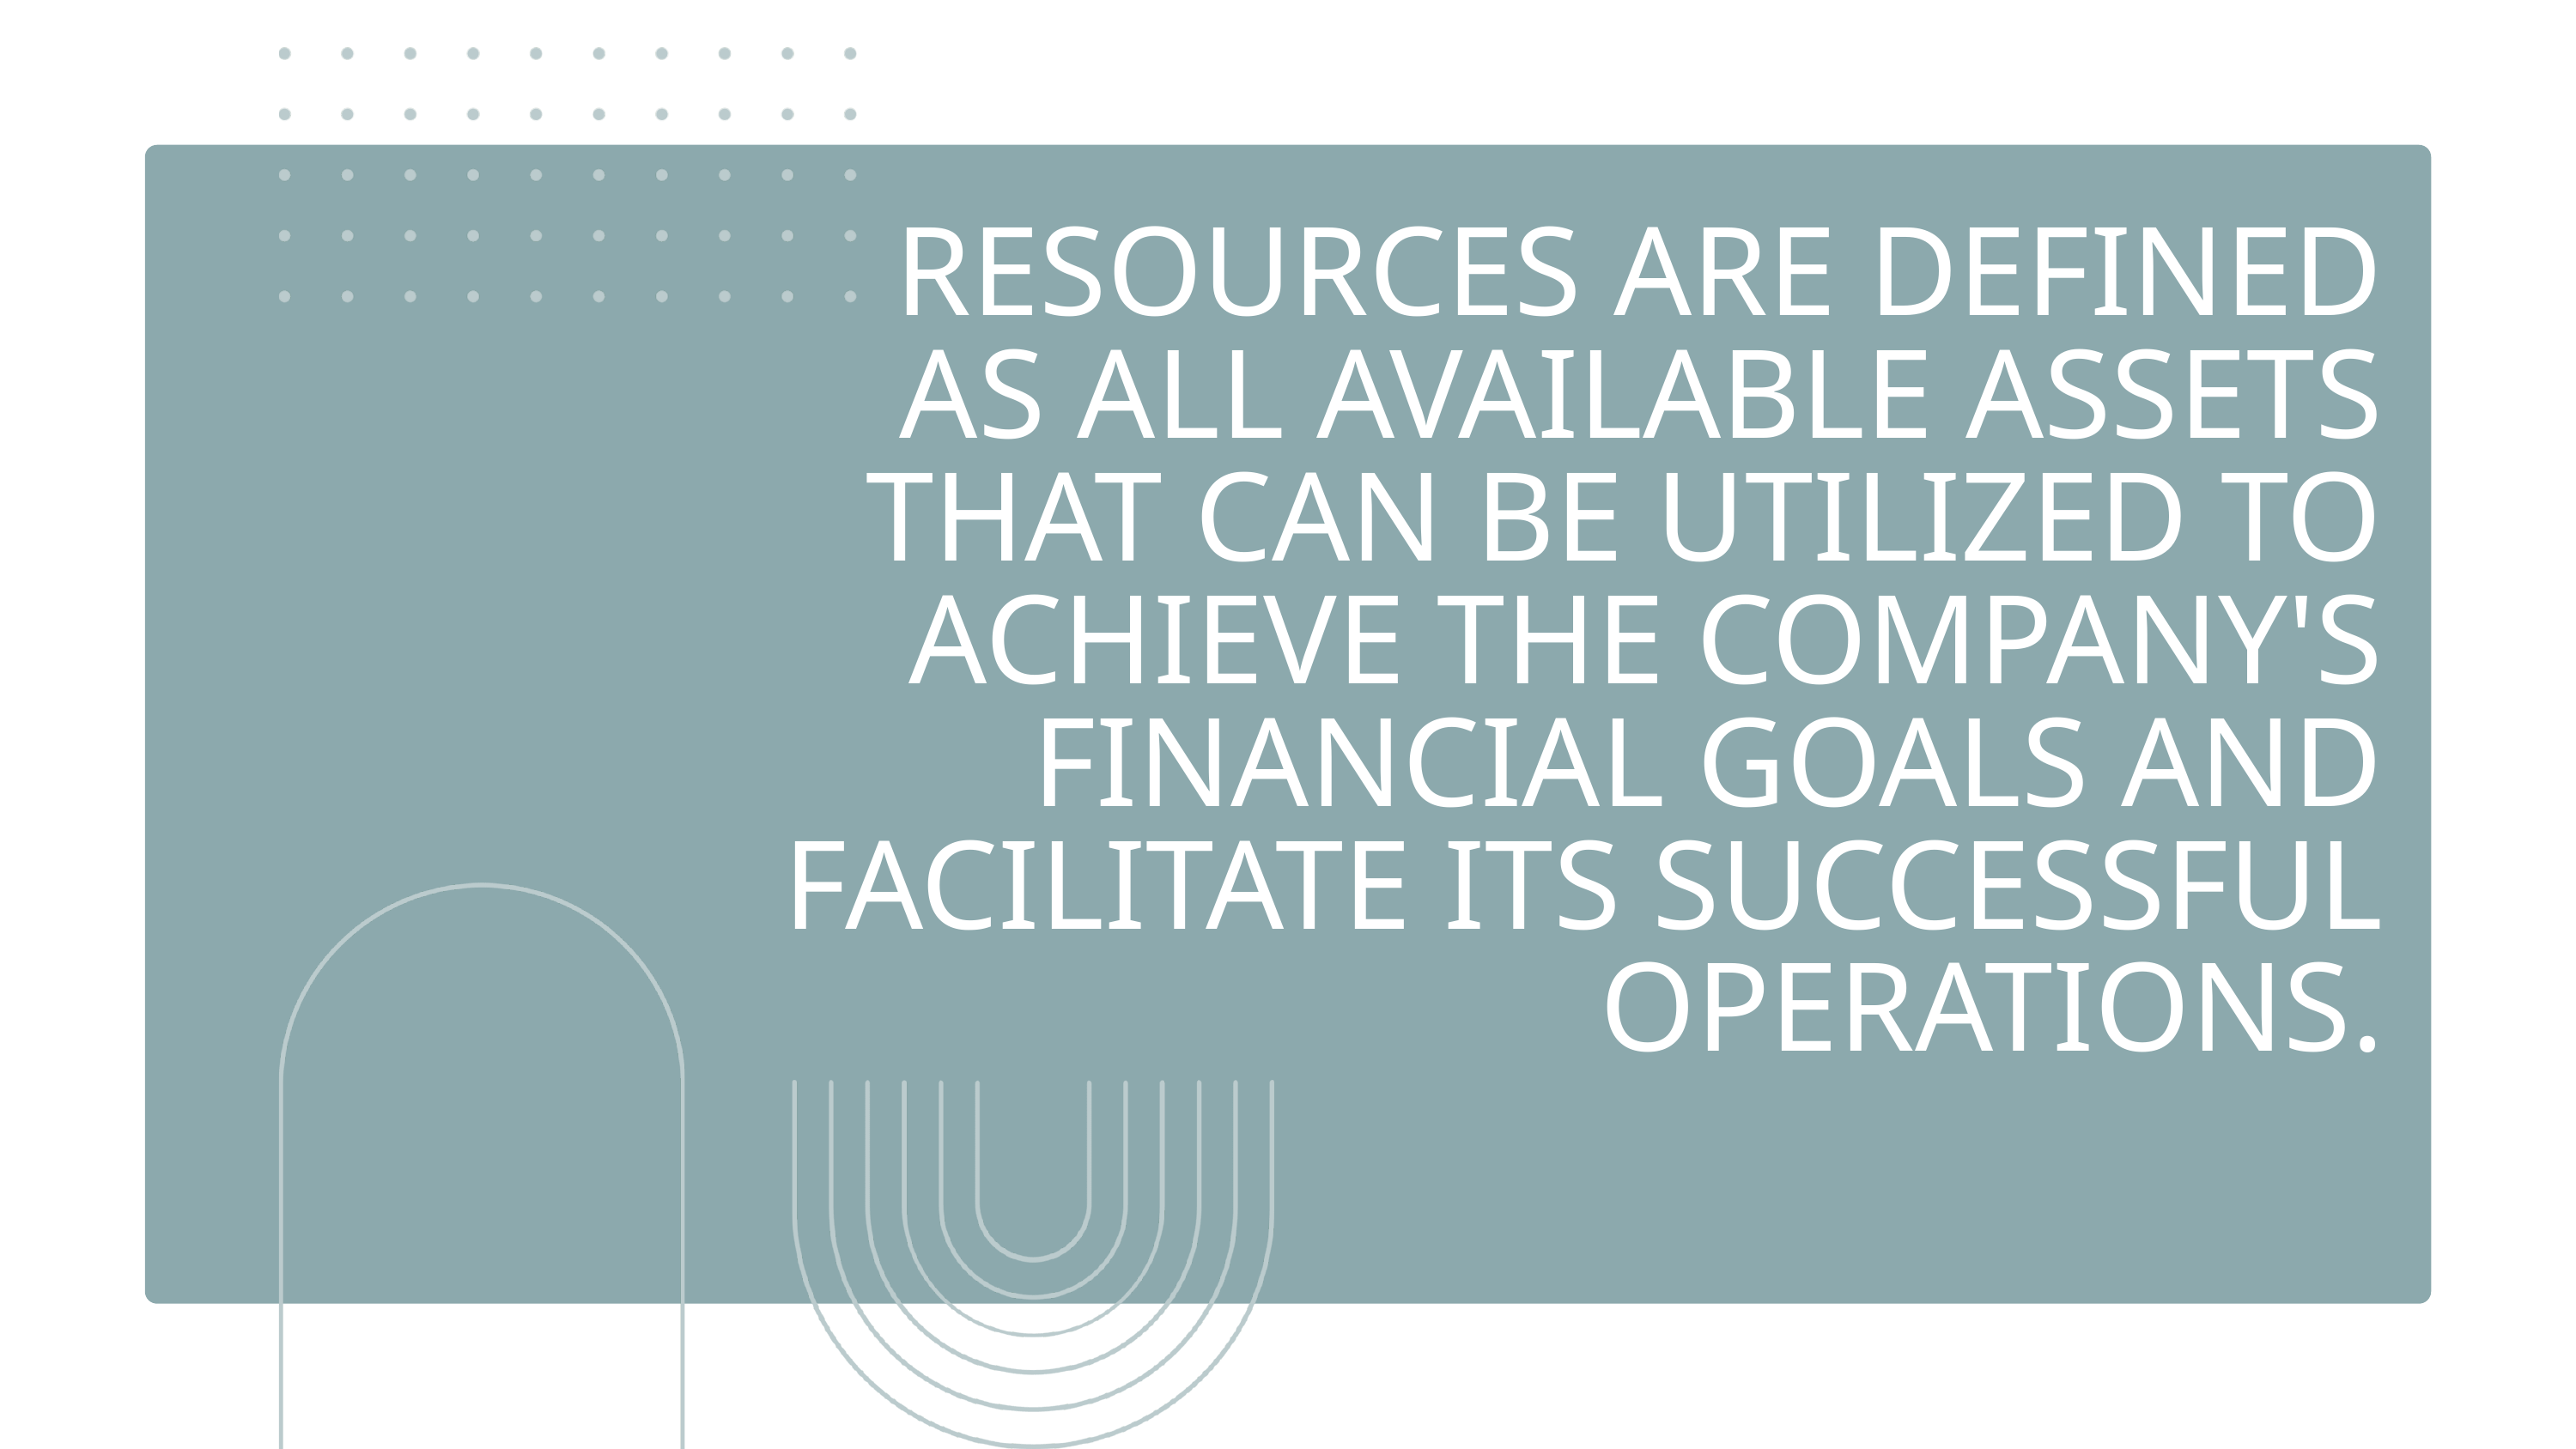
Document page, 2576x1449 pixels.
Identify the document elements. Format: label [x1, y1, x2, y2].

text_box [278, 1311, 685, 1449]
text_box [144, 144, 2432, 1304]
text_box [792, 1311, 1274, 1449]
text_box [278, 0, 858, 142]
